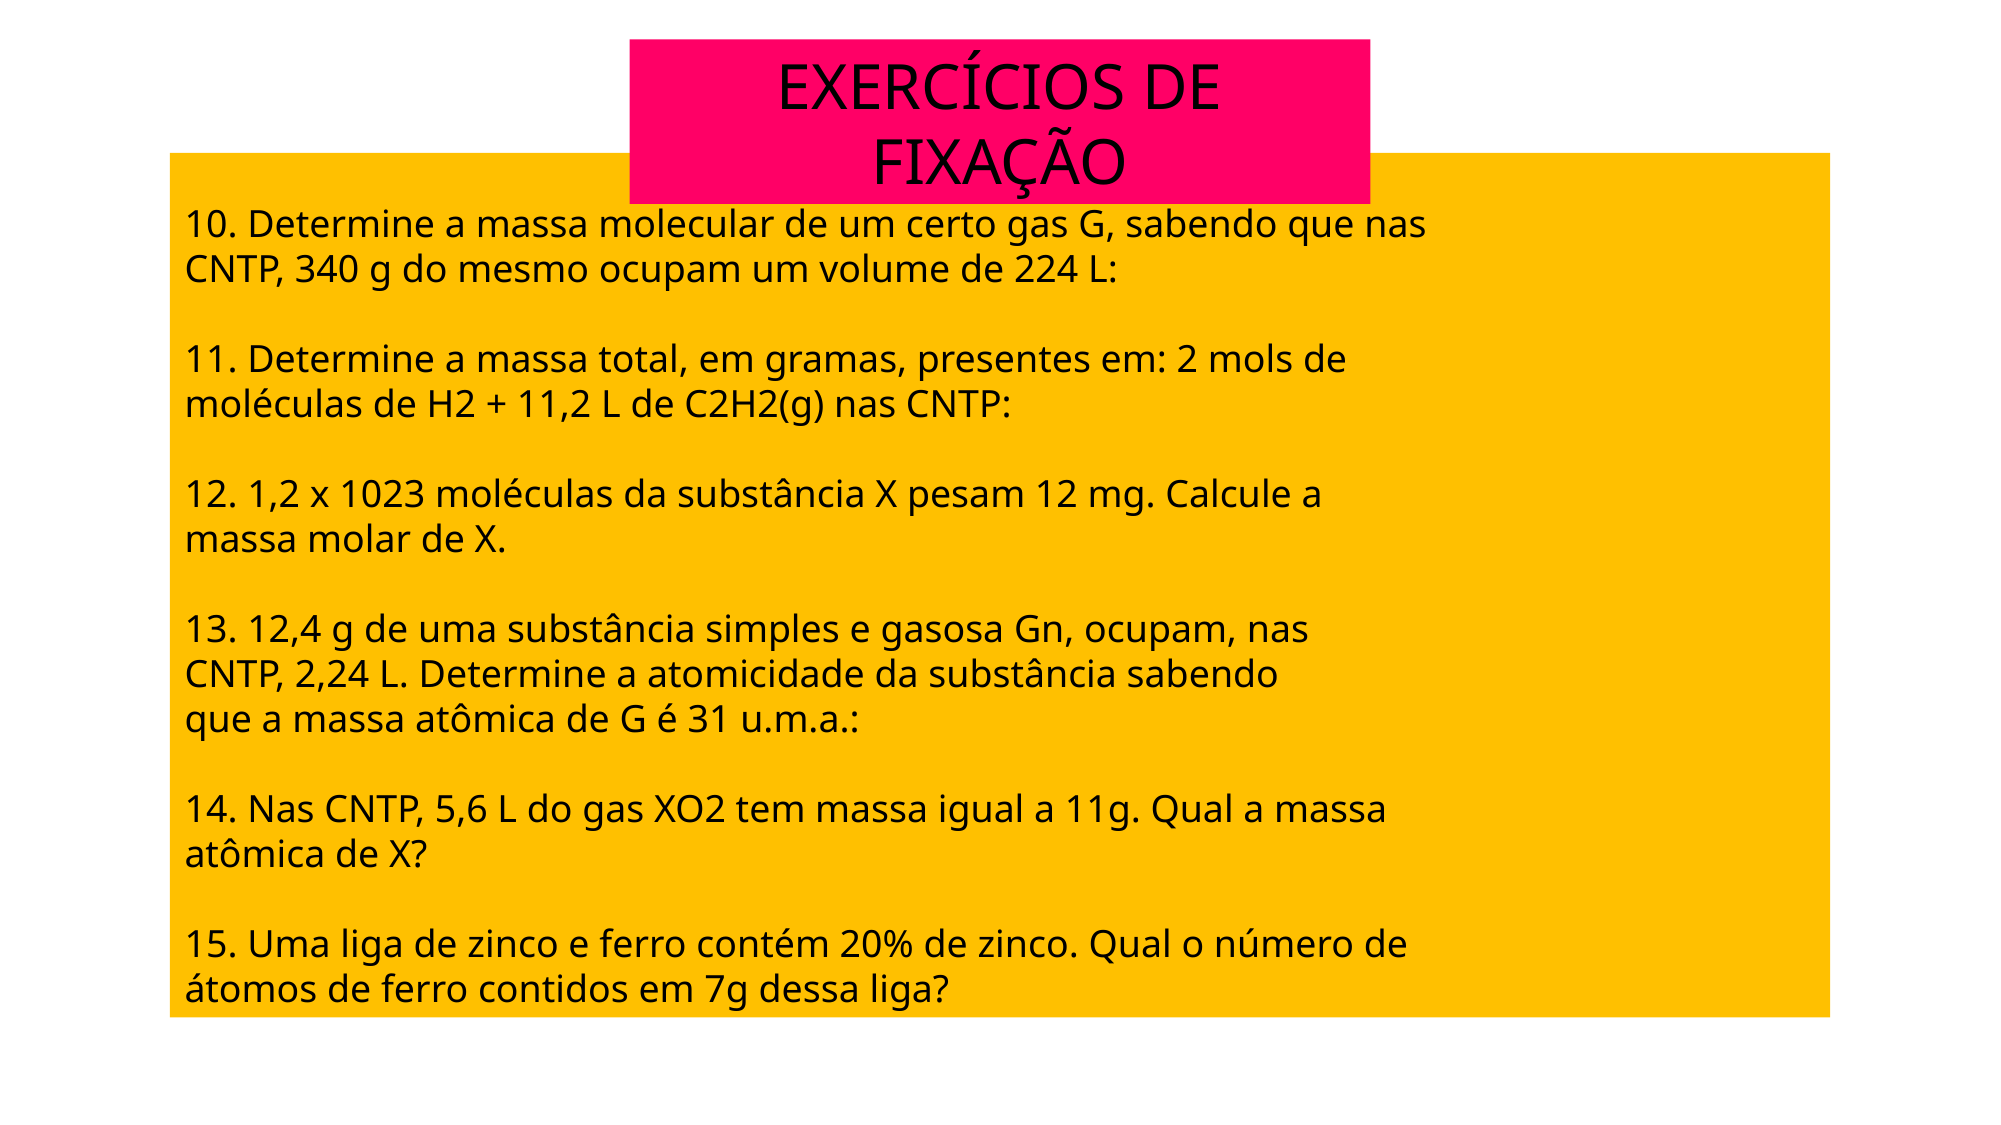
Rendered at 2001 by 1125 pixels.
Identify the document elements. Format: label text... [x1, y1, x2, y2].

text_box EXERCÍCIOS DE FIXAÇÃO [629, 39, 1371, 204]
text_box 10. Determine a massa molecular de um certo gas G, sabendo que nas CNTP, 340 g do mesmo ocupam um volume de 224 L: 11. Determine a massa total, em gramas, presentes em: 2 mols de moléculas de H2 + 11,2 L de C2H2(g) nas CNTP: 12. 1,2 x 1023 moléculas da substância X pesam 12 mg. Calcule a massa molar de X. 13. 12,4 g de uma substância simples e gasosa Gn, ocupam, nas CNTP, 2,24 L. Determine a atomicidade da substância sabendo que a massa atômica de G é 31 u.m.a.: 14. Nas CNTP, 5,6 L do gas XO2 tem massa igual a 11g. Qual a massa atômica de X? 15. Uma liga de zinco e ferro contém 20% de zinco. Qual o número de átomos de ferro contidos em 7g dessa liga? [169, 152, 1831, 1018]
